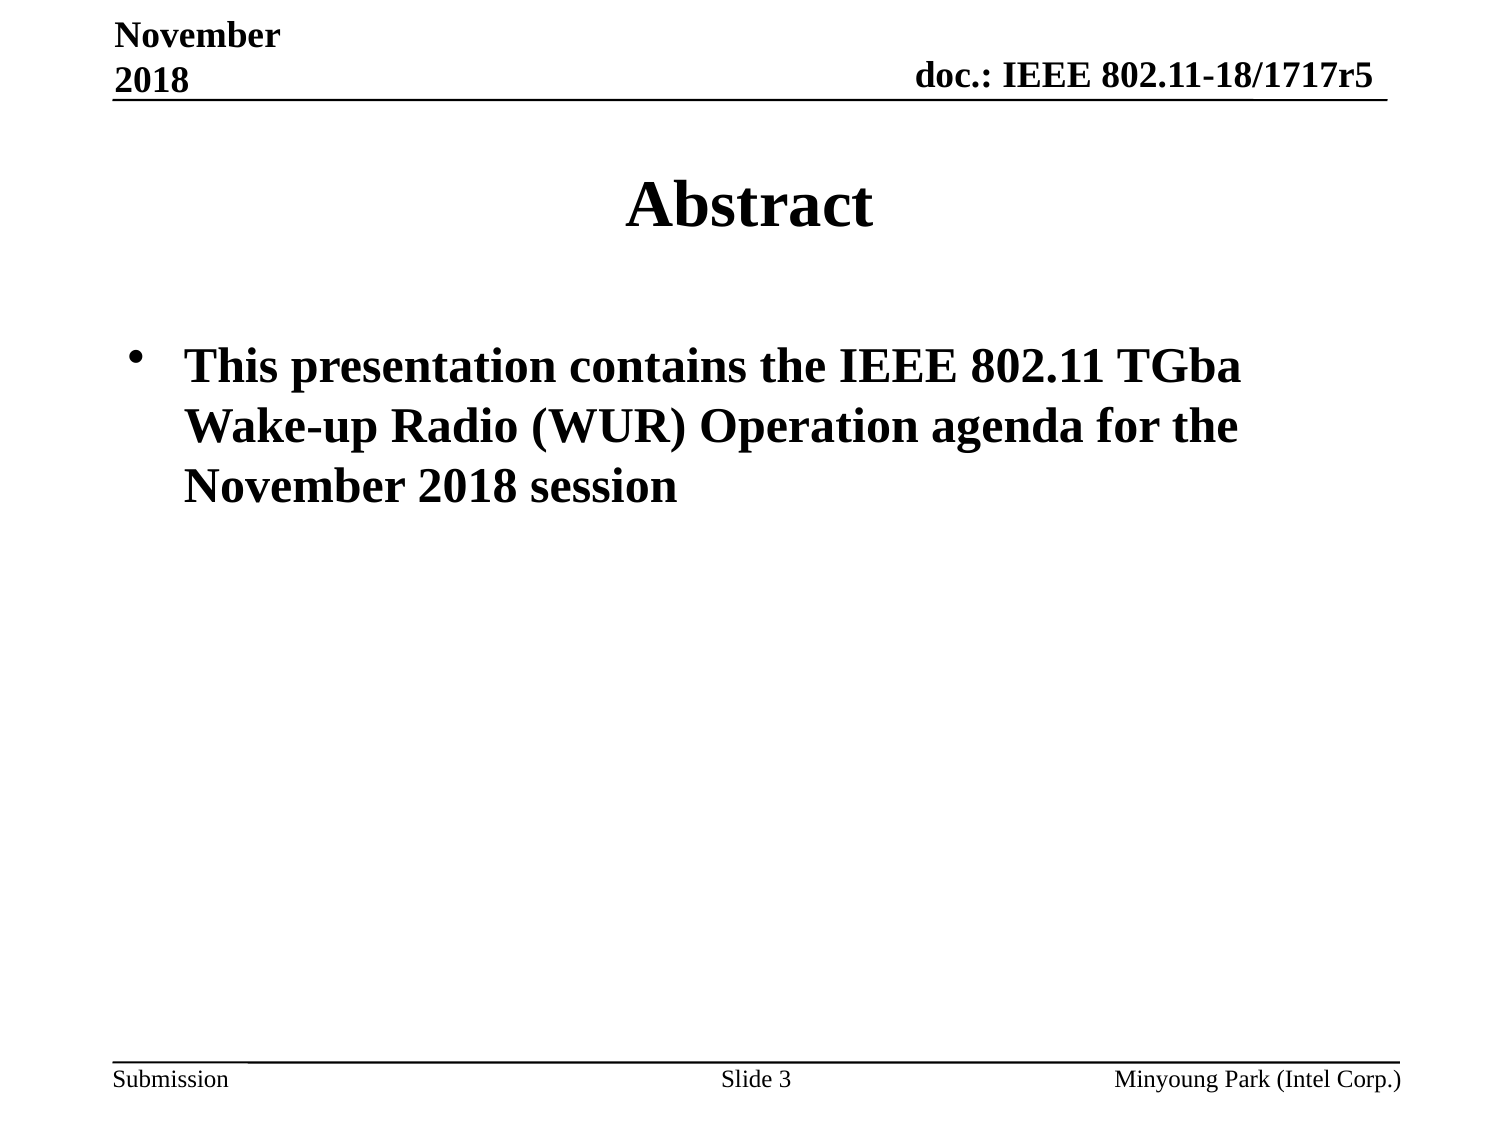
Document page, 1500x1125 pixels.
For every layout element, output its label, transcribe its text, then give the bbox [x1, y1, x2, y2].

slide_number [114, 54, 335, 101]
slide_number Slide 3 [712, 1061, 800, 1093]
title Abstract [112, 112, 1388, 288]
list This presentation contains the IEEE 802.11 TGba Wake-up Radio (WUR) Operation agenda for the November 2018 session [112, 324, 1388, 1000]
footer Minyoung Park (Intel Corp.) [949, 1061, 1402, 1093]
